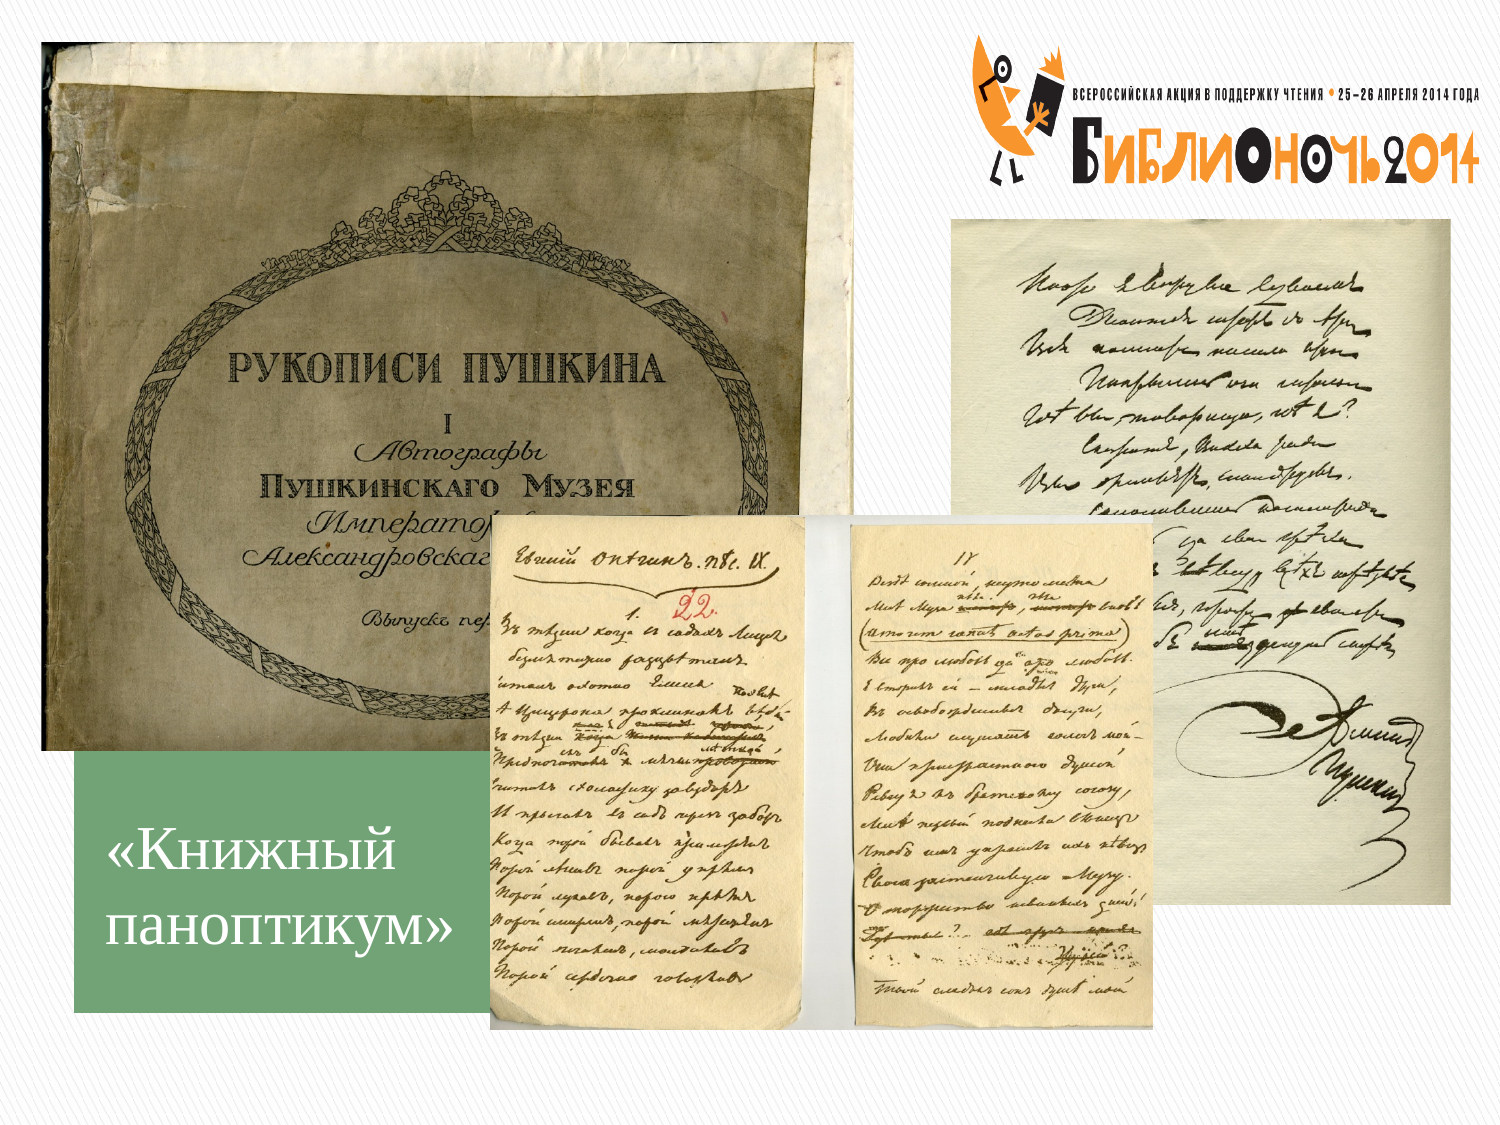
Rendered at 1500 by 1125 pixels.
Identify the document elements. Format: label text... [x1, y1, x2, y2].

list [489, 514, 1154, 1031]
picture [950, 219, 1452, 906]
picture [40, 42, 854, 751]
picture [972, 34, 1479, 188]
list «Книжный паноптикум» [74, 763, 484, 1013]
